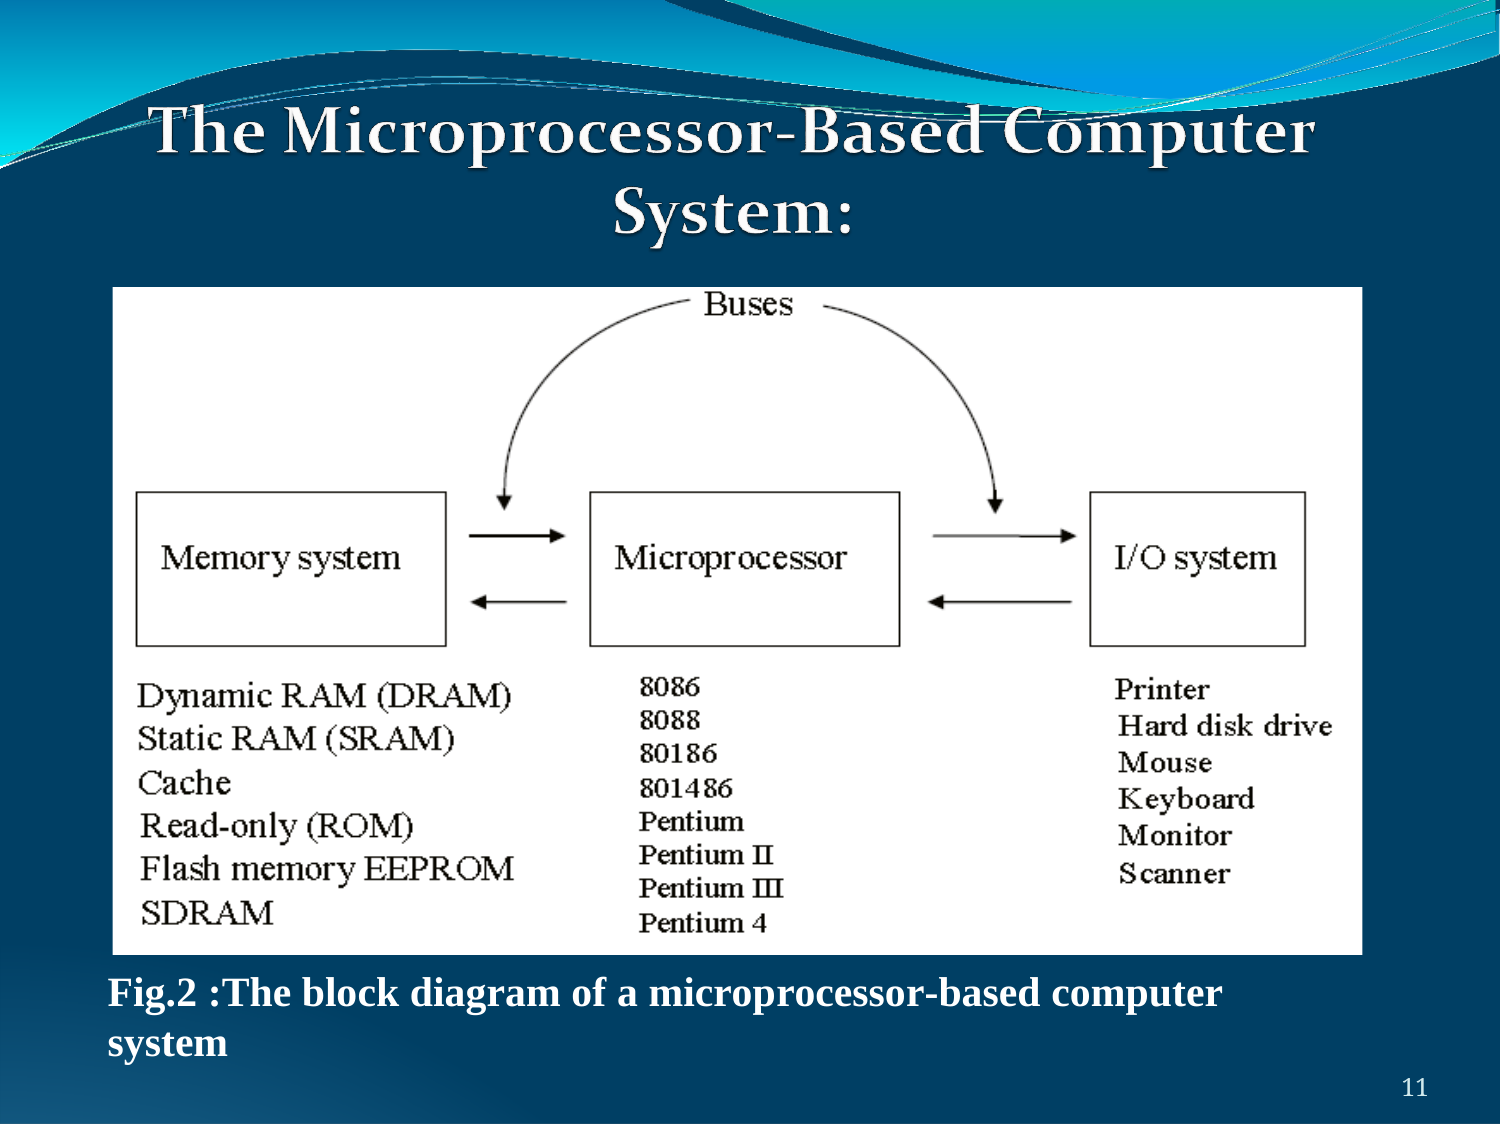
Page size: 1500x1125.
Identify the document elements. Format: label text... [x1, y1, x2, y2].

picture [0, 0, 1500, 1125]
slide_number 12 [1397, 1071, 1430, 1105]
text_box Fig.2 :The block diagram of a microprocessor-based computer system [105, 964, 1348, 1017]
text_box [112, 287, 1363, 955]
text_box [143, 101, 1319, 255]
